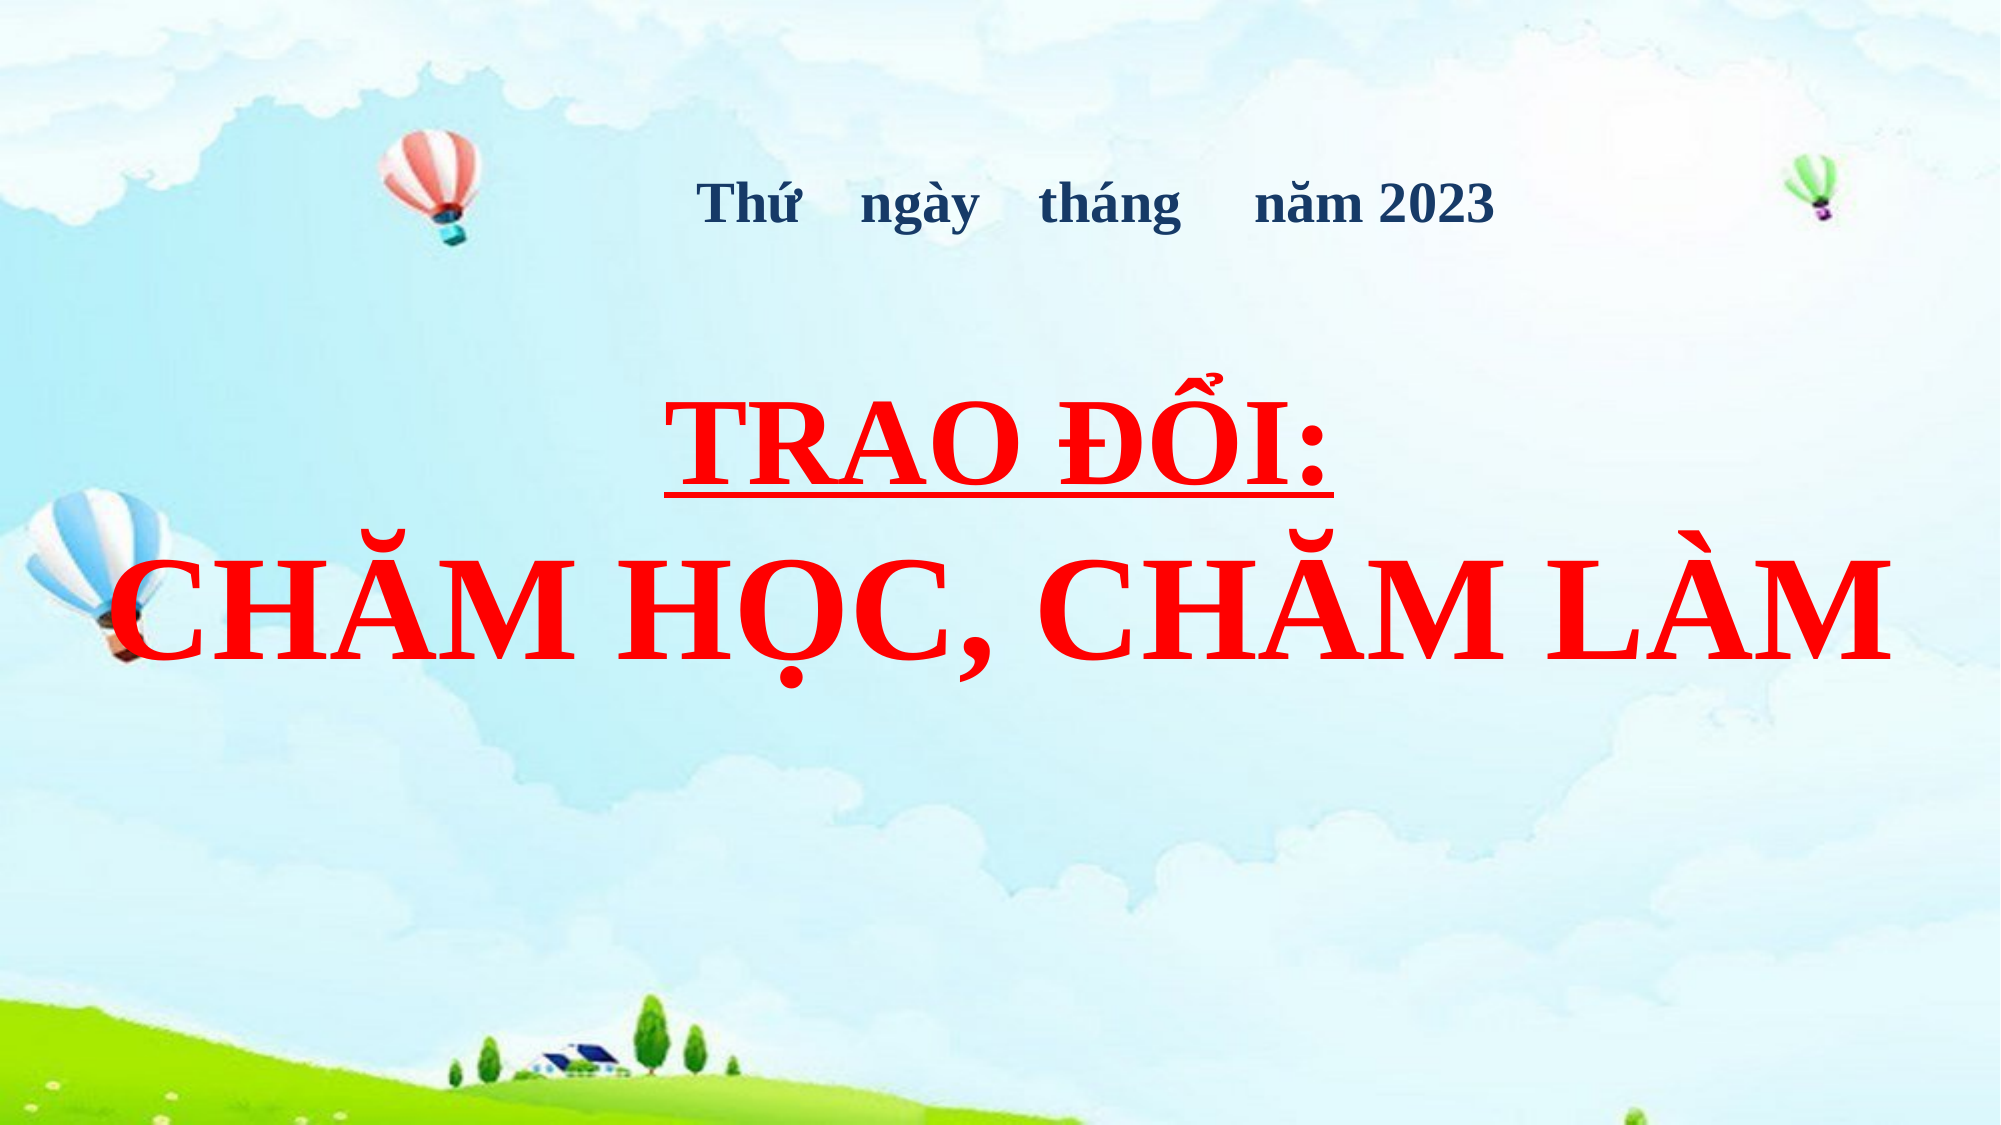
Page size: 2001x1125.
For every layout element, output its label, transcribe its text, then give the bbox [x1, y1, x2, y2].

picture [0, 0, 2001, 1125]
text_box TRAO ĐỔI: CHĂM HỌC, CHĂM LÀM [74, 277, 1926, 697]
text_box Thứ ngày tháng năm 2023 [681, 157, 1512, 242]
